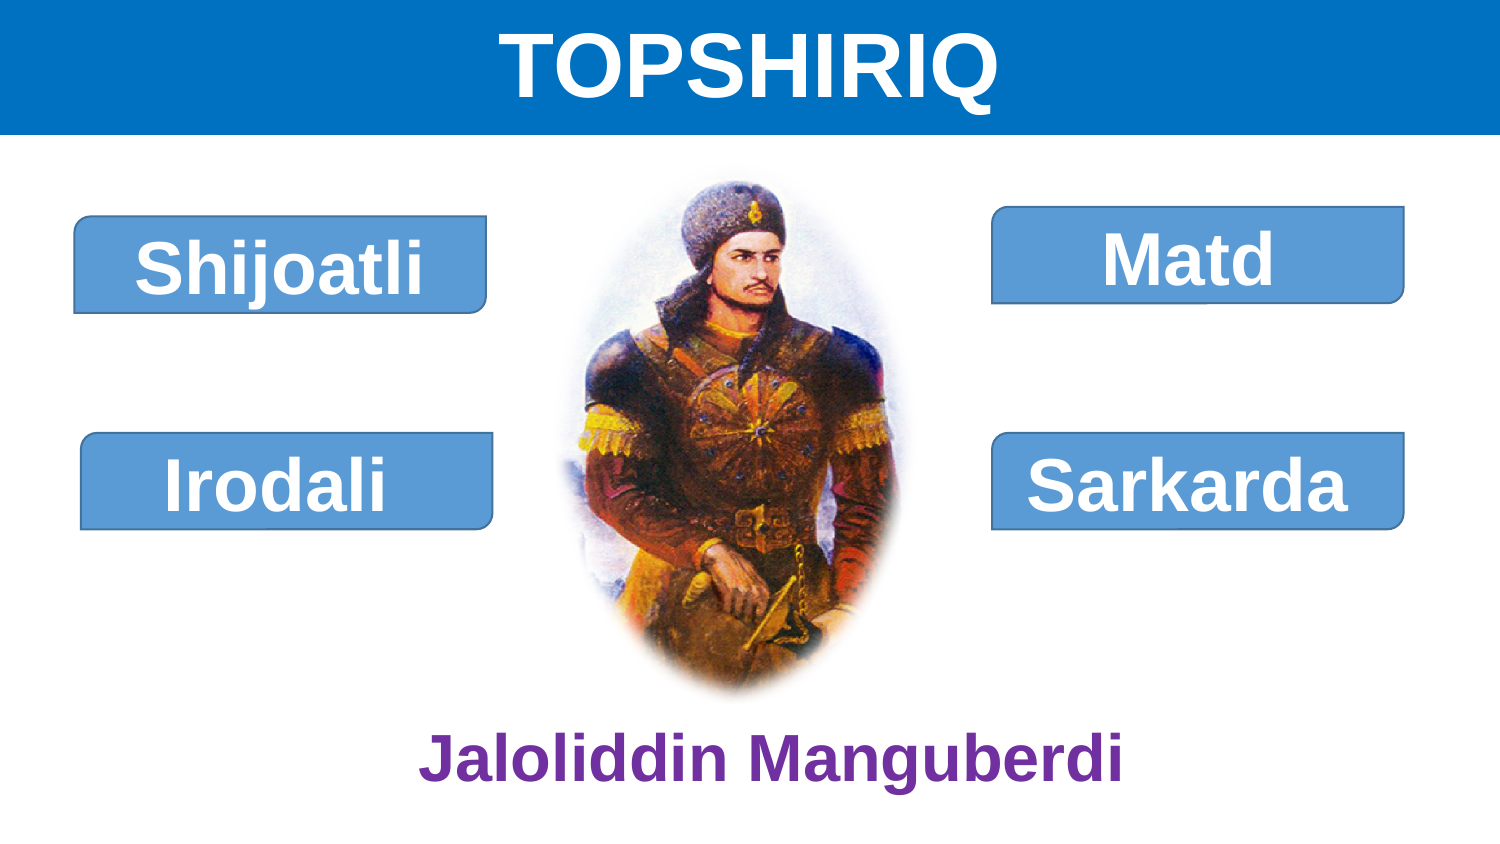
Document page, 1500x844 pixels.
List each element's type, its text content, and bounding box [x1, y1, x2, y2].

title TOPSHIRIQ [0, 0, 1500, 135]
text_box Sarkarda [991, 431, 1405, 531]
text_box Jaloliddin Manguberdi [403, 707, 1141, 802]
text_box Shijoatli [73, 215, 487, 314]
picture [551, 159, 918, 708]
text_box Irodali [79, 431, 494, 531]
text_box Matd [991, 205, 1405, 305]
